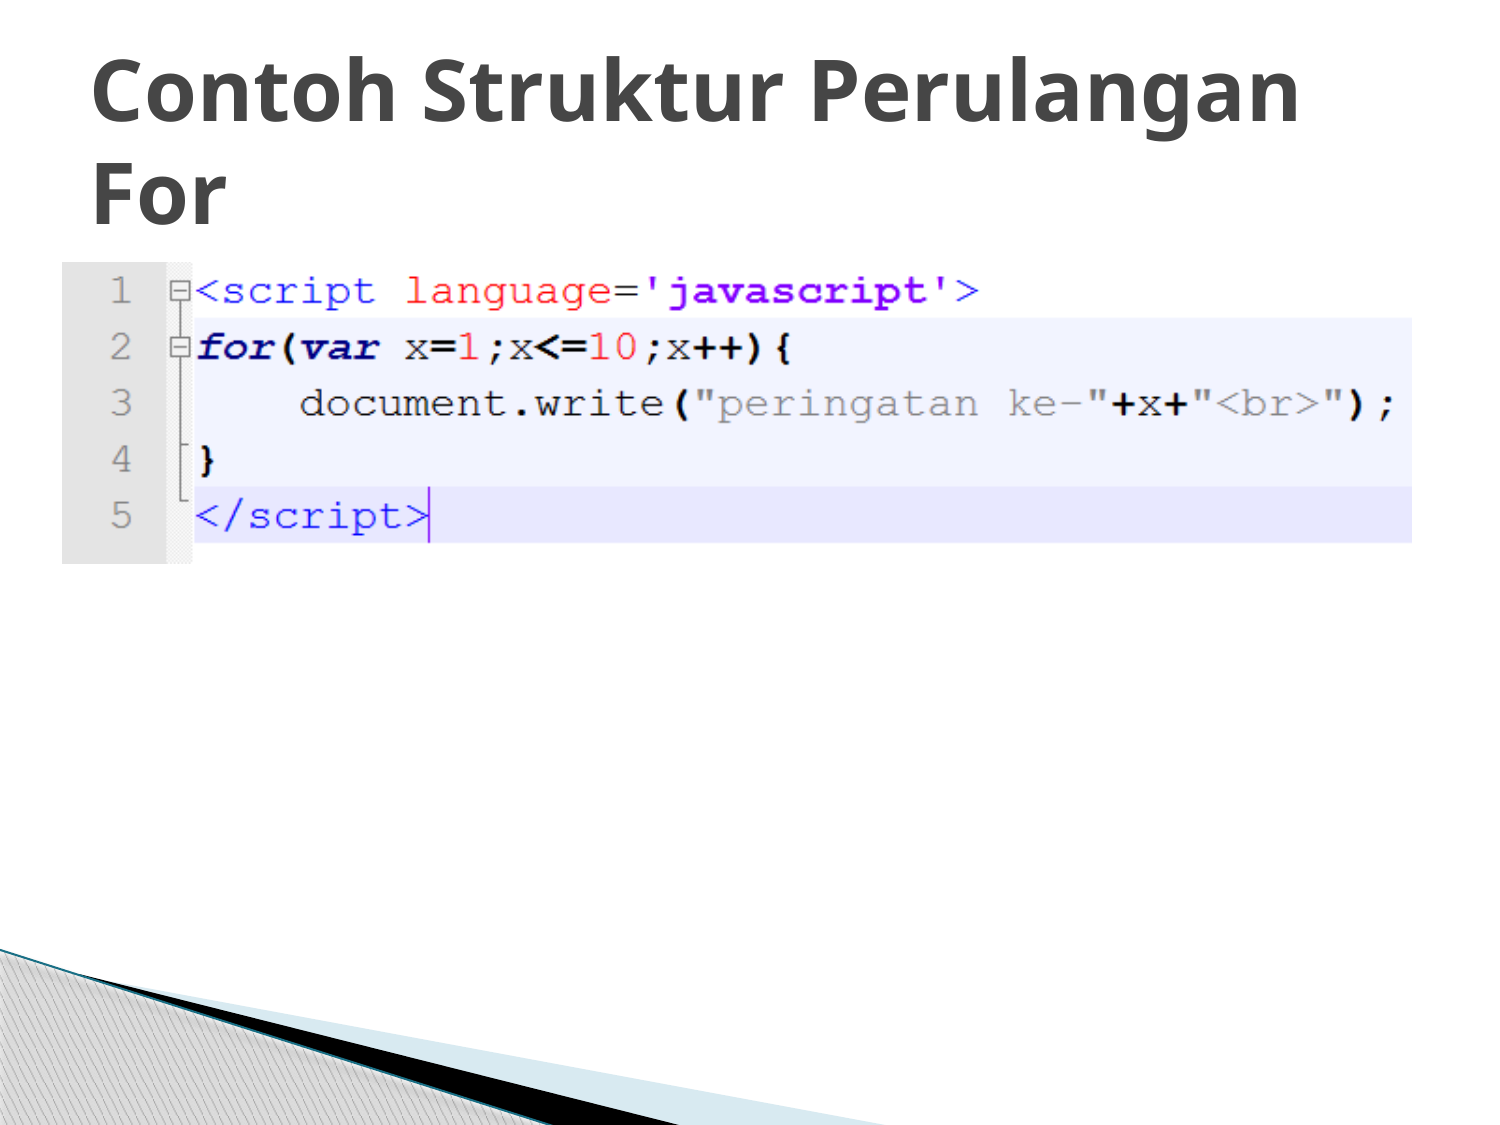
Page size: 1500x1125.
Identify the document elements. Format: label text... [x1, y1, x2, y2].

title Contoh Struktur Perulangan For [75, 45, 1425, 233]
picture [62, 262, 1412, 564]
